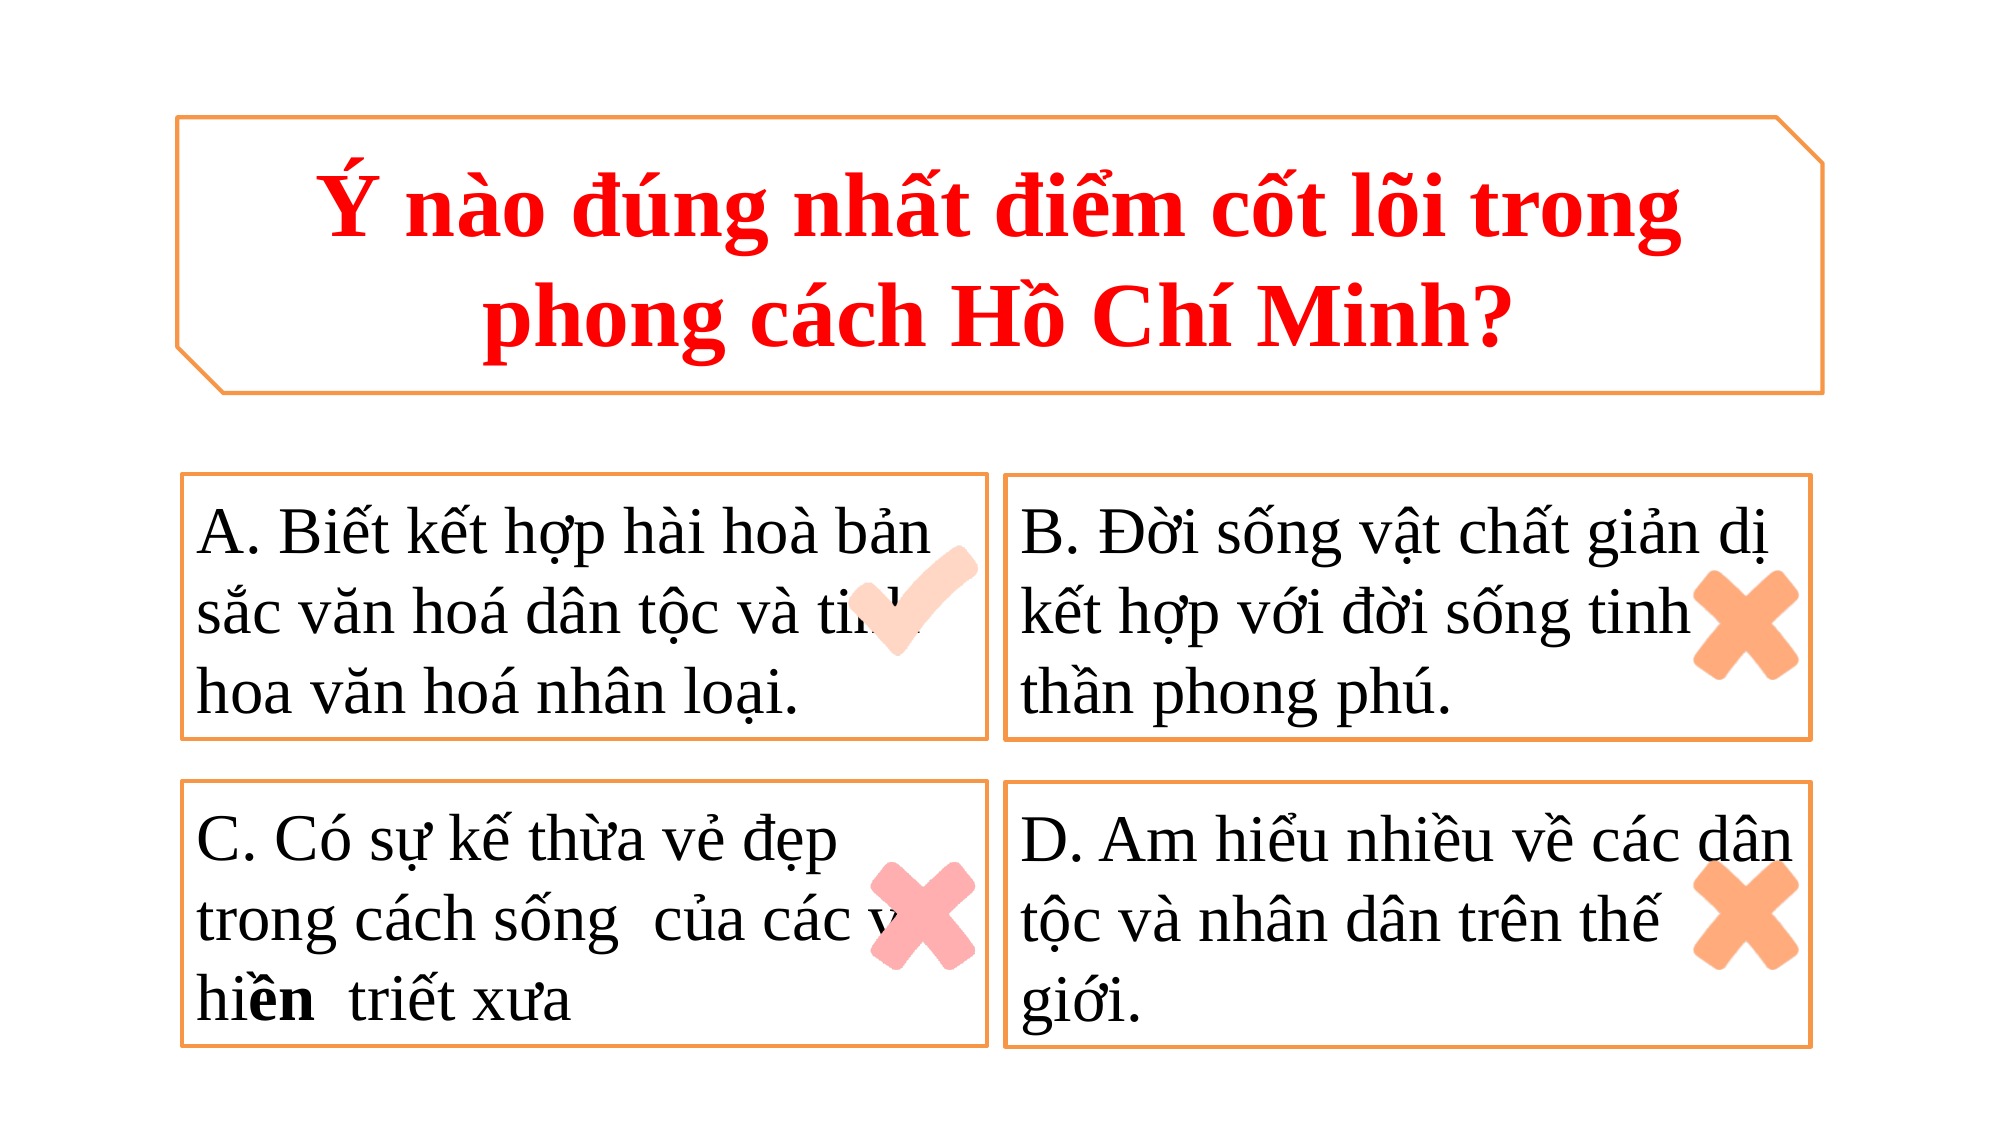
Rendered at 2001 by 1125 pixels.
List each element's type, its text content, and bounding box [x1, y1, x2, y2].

picture [854, 857, 988, 974]
text_box A. Biết kết hợp hài hoà bản sắc văn hoá dân tộc và tinh hoa văn hoá nhân loại. [180, 472, 989, 741]
picture [841, 541, 988, 659]
picture [1678, 857, 1811, 974]
text_box Ý nào đúng nhất điểm cốt lõi trong phong cách Hồ Chí Minh? [175, 115, 1825, 396]
text_box C. Có sự kế thừa vẻ đẹp trong cách sống của các vị hiền triết xưa [180, 779, 989, 1048]
picture [1678, 567, 1811, 684]
text_box D. Am hiểu nhiều về các dân tộc và nhân dân trên thế giới. [1003, 780, 1813, 1049]
text_box B. Đời sống vật chất giản dị kết hợp với đời sống tinh thần phong phú. [1003, 473, 1813, 742]
